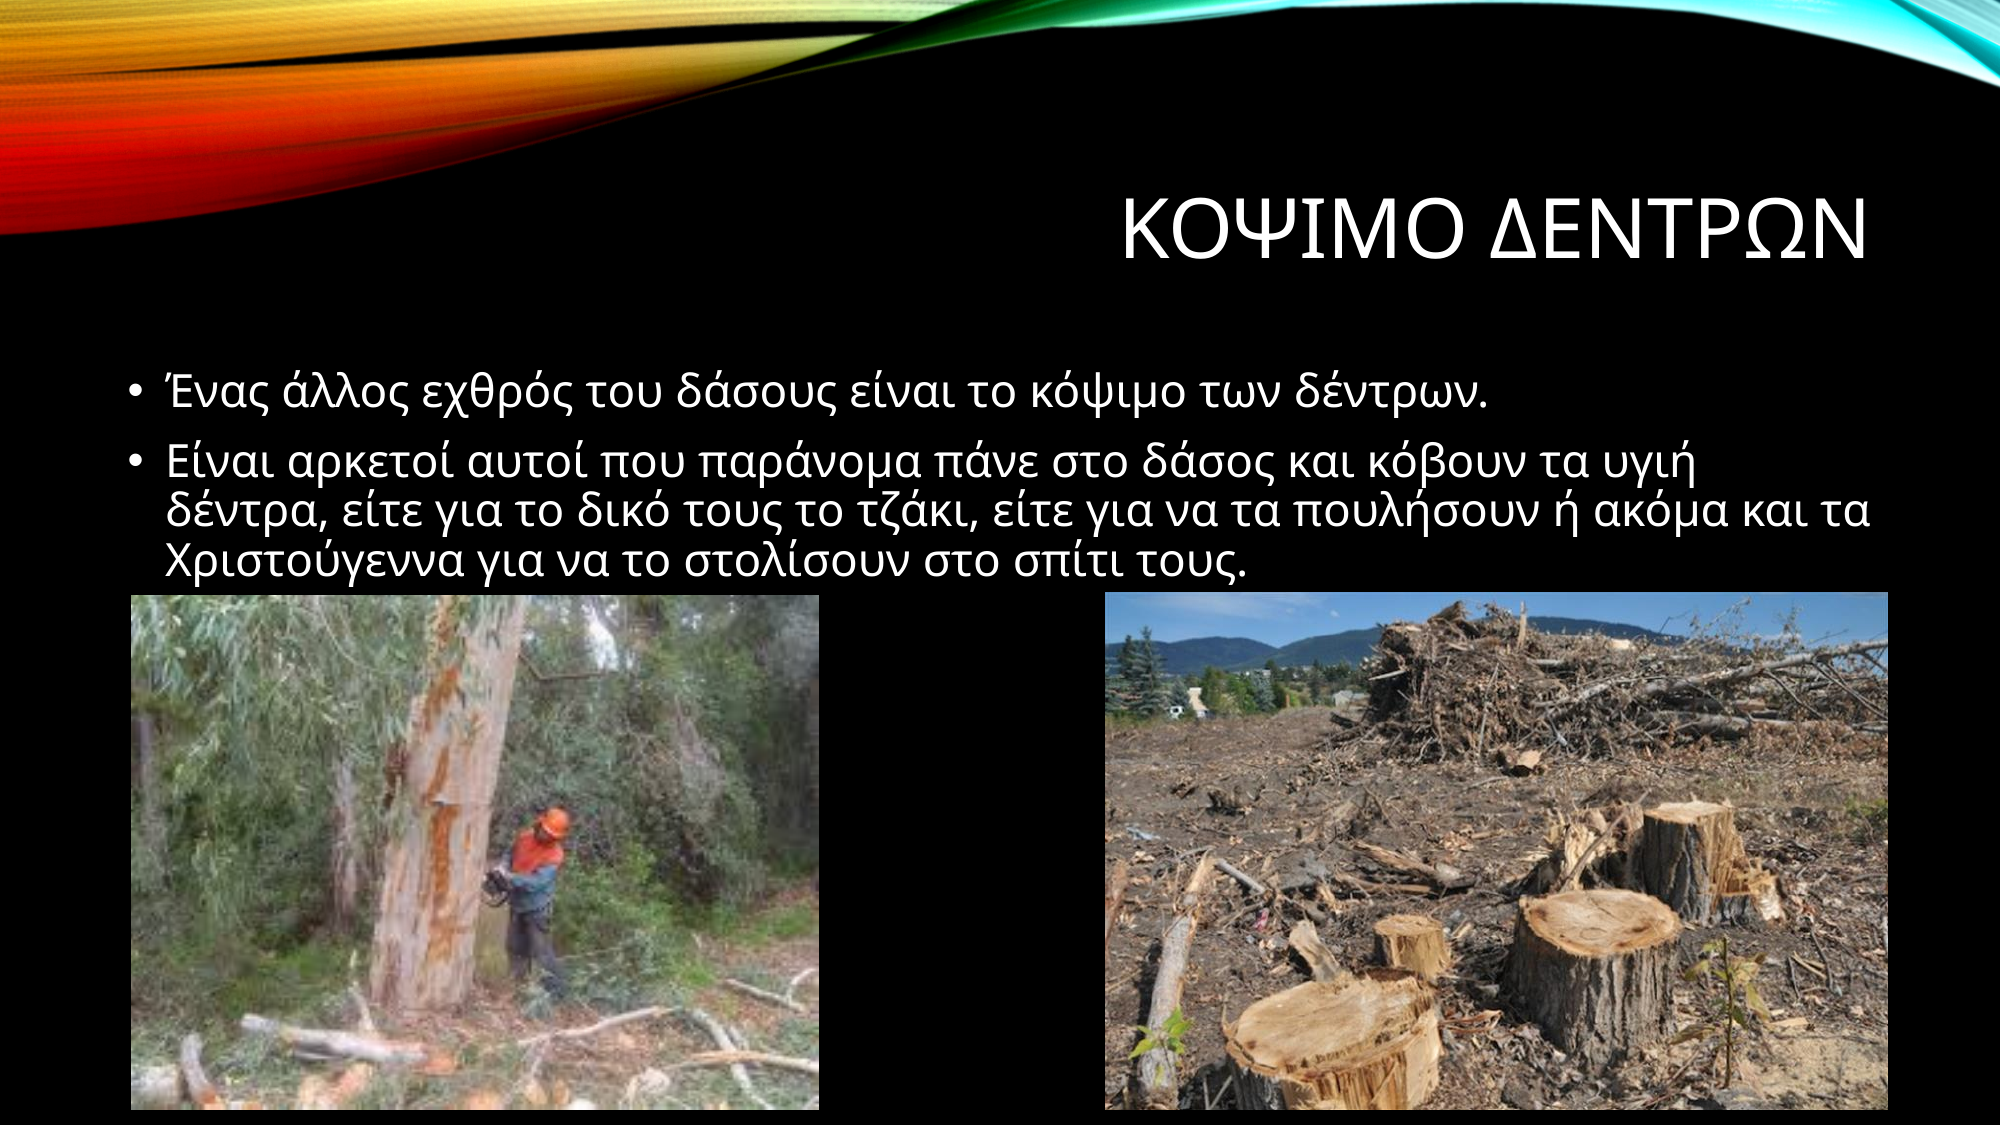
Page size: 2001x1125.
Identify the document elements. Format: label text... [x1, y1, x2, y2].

title ΚΟΨΙΜΟ ΔΕΝΤΡΩΝ [474, 125, 1888, 338]
picture [131, 594, 819, 1111]
picture [0, 0, 2000, 237]
picture [1105, 591, 1888, 1111]
list Ένας άλλος εχθρός του δάσους είναι το κόψιμο των δέντρων. Είναι αρκετοί αυτοί που παράνομα πάνε στο δάσος και κόβουν τα υγιή δέντρα, είτε για το δικό τους το τζάκι, είτε για να τα πουλήσουν ή ακόμα και τα Χριστούγεννα για να το στολίσουν στο σπίτι τους. [112, 360, 1888, 1021]
